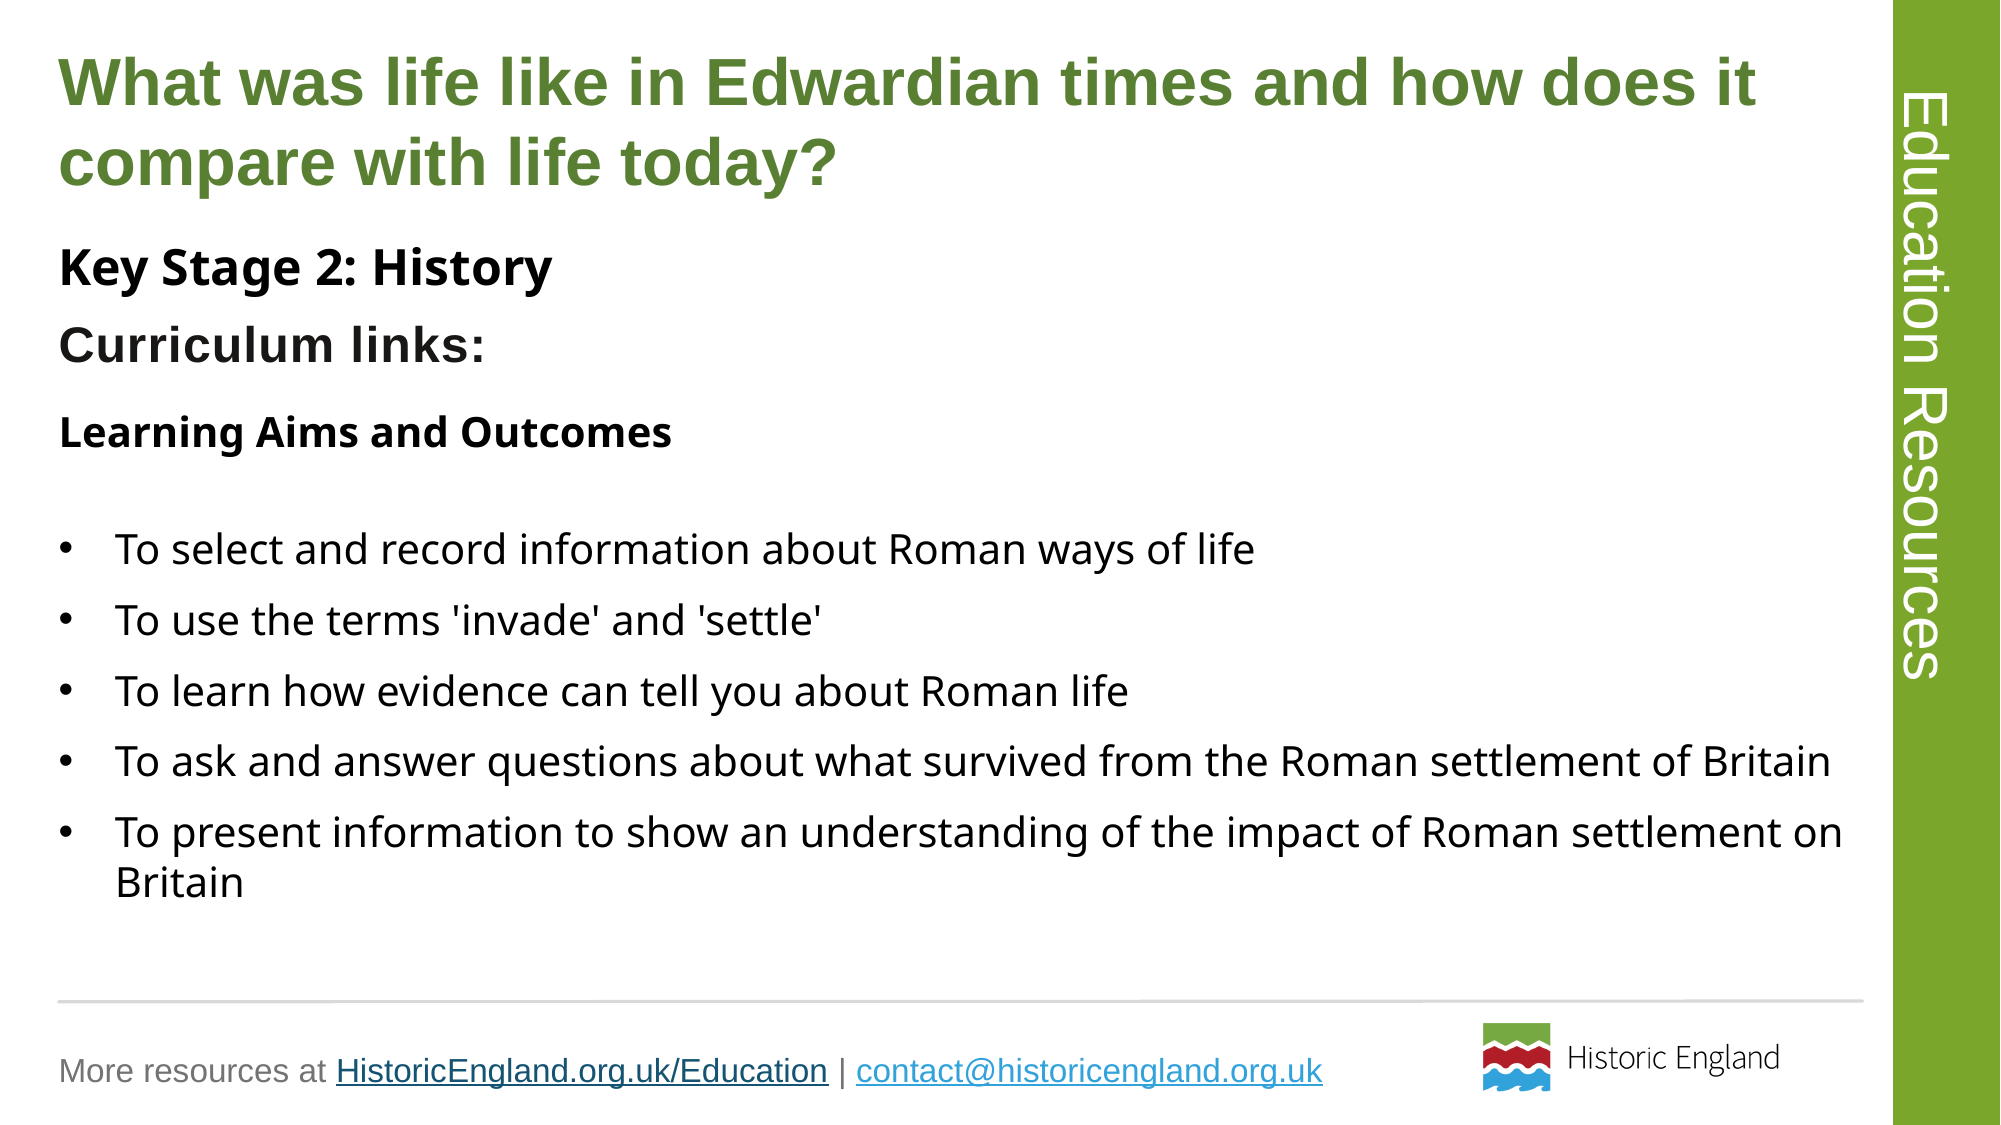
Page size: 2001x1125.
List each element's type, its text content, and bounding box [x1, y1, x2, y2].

picture [1460, 1000, 1801, 1114]
list Key Stage 2: History [58, 227, 1863, 304]
title What was life like in Edwardian times and how does it compare with life today? 1 [58, 59, 1863, 178]
list Learning Aims and Outcomes To select and record information about Roman ways of life To use the terms 'invade' and 'settle' To learn how evidence can tell you about Roman life To ask and answer questions about what survived from the Roman settlement of Britain To present information to show an understanding of the impact of Roman settlement on Britain [58, 398, 1863, 955]
